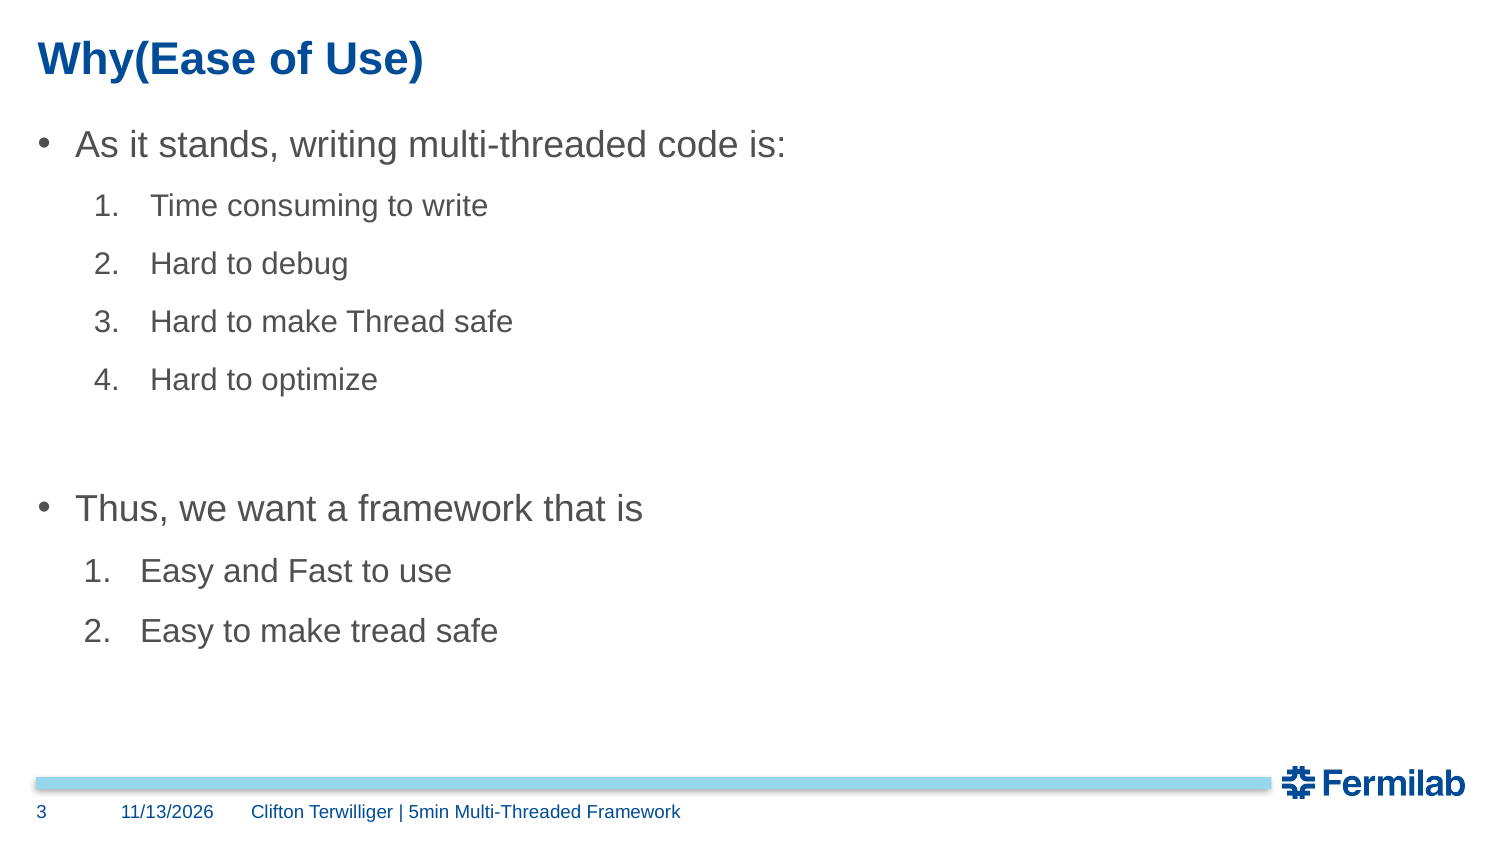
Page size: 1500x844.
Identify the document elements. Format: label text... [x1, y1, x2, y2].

title Why(Ease of Use) [37, 30, 1463, 84]
slide_number 3 [36, 800, 105, 830]
footer Clifton Terwilliger | 5min Multi-Threaded Framework [251, 800, 1279, 831]
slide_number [120, 800, 232, 830]
list As it stands, writing multi-threaded code is: Time consuming to write Hard to debug Hard to make Thread safe Hard to optimize Thus, we want a framework that is Easy and Fast to use Easy to make tread safe [37, 119, 1461, 742]
picture [1282, 766, 1465, 799]
